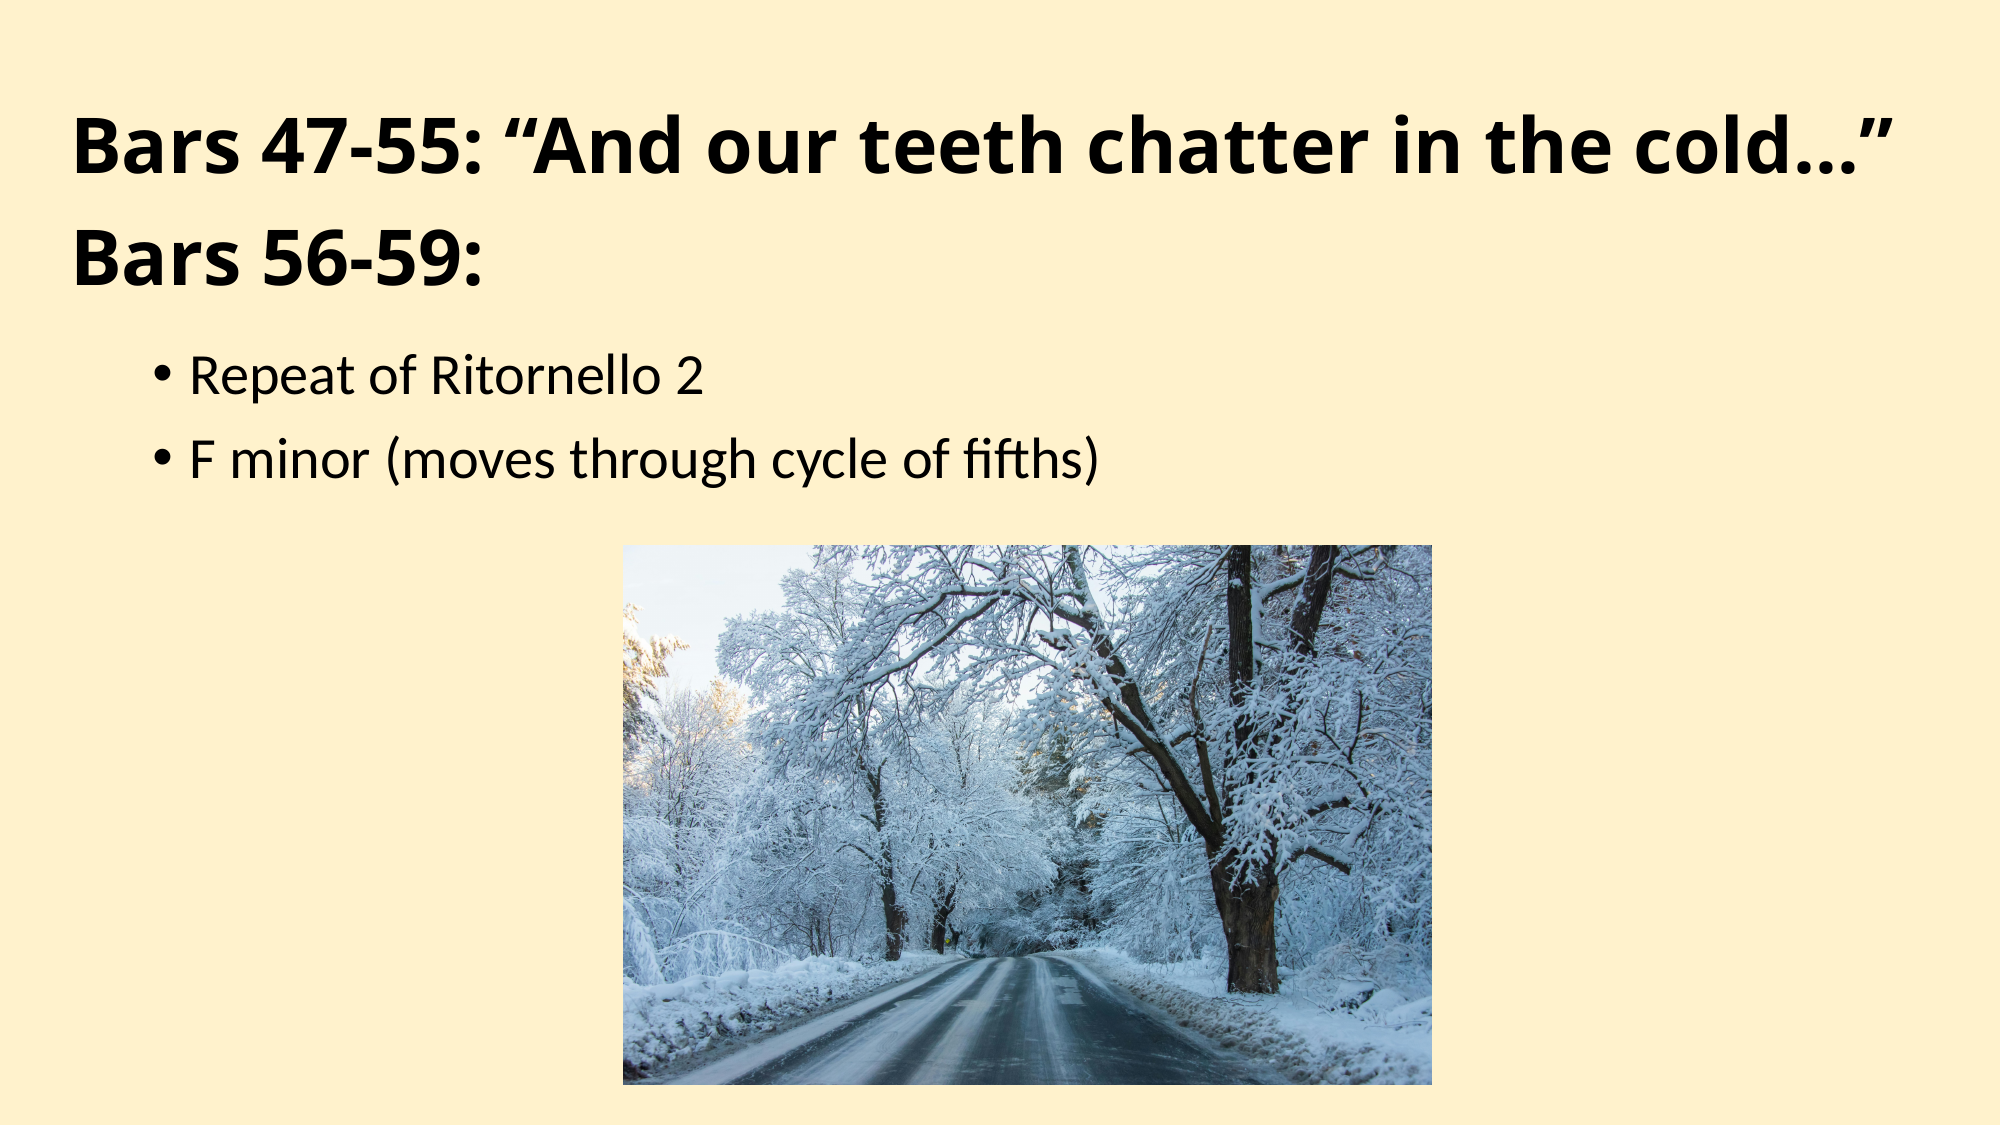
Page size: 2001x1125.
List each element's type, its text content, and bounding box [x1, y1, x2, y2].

text_box Bars 56-59: [55, 152, 2000, 370]
picture [623, 545, 1433, 1085]
title Bars 47-55: “And our teeth chatter in the cold…” [55, 40, 2000, 152]
list Repeat of Ritornello 2 F minor (moves through cycle of fifths) [137, 370, 1863, 1014]
